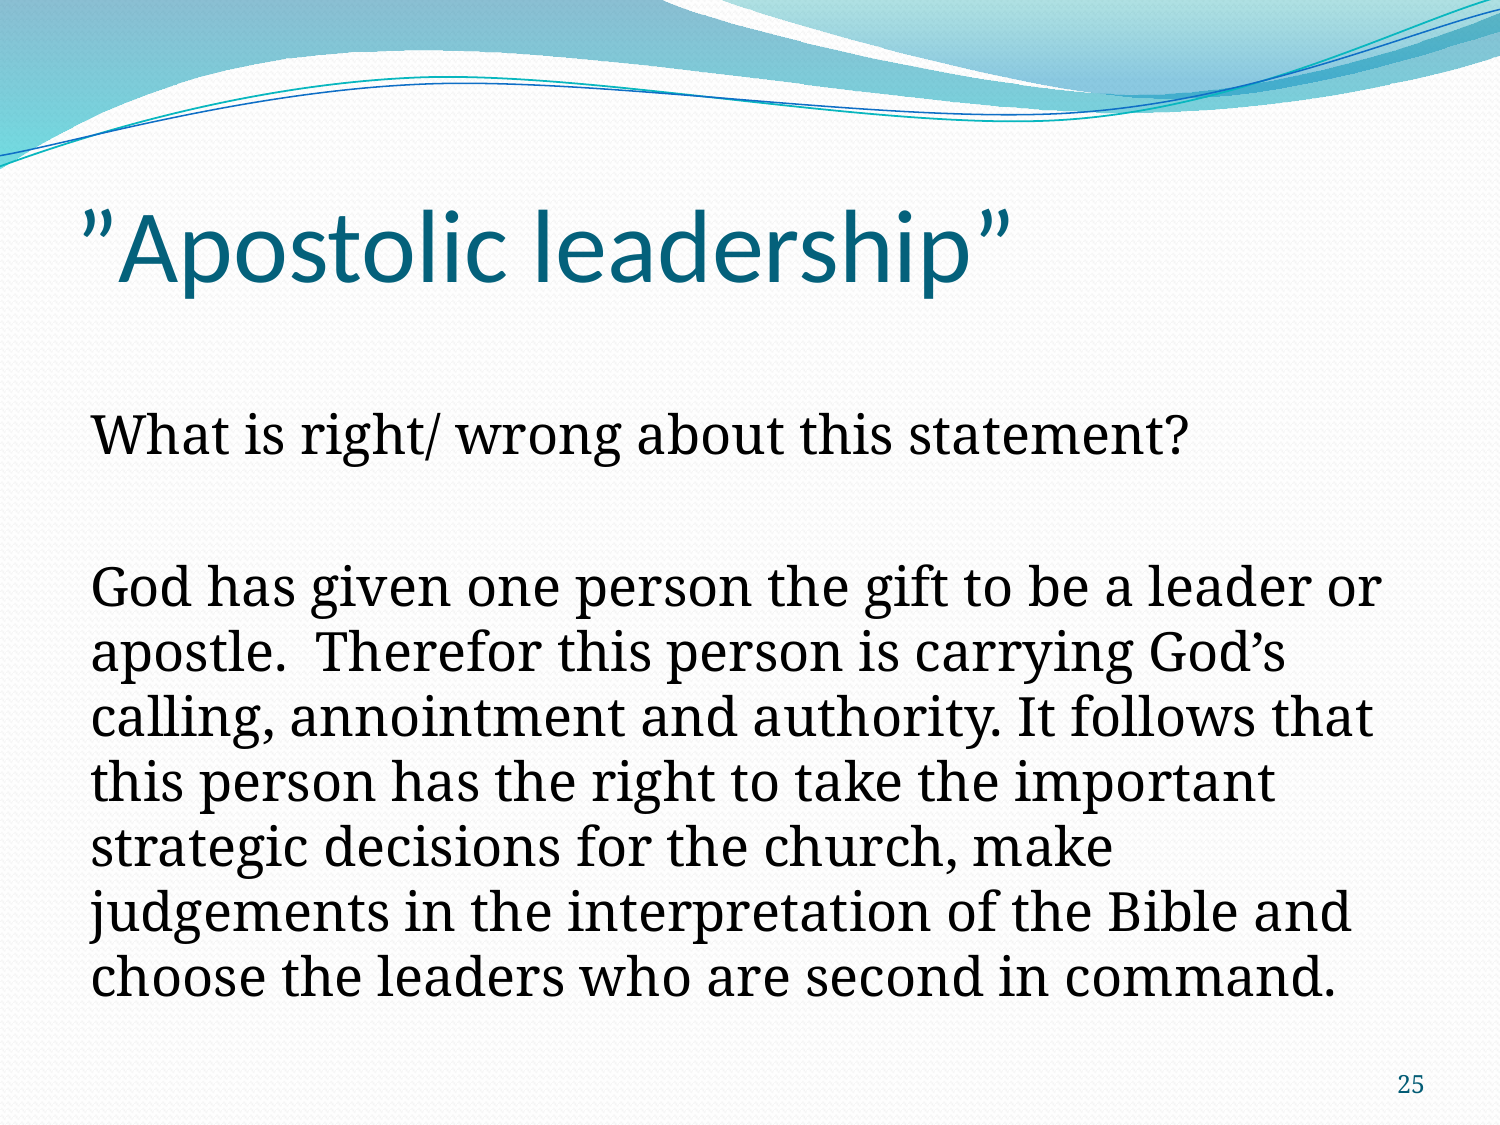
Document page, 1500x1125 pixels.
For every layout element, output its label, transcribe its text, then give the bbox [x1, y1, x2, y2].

title ”Apostolic leadership” [75, 115, 1425, 304]
list What is right/ wrong about this statement? God has given one person the gift to be a leader or apostle. Therefor this person is carrying God’s calling, annointment and authority. It follows that this person has the right to take the important strategic decisions for the church, make judgements in the interpretation of the Bible and choose the leaders who are second in command. [75, 317, 1425, 1038]
slide_number 25 [1299, 1042, 1425, 1103]
